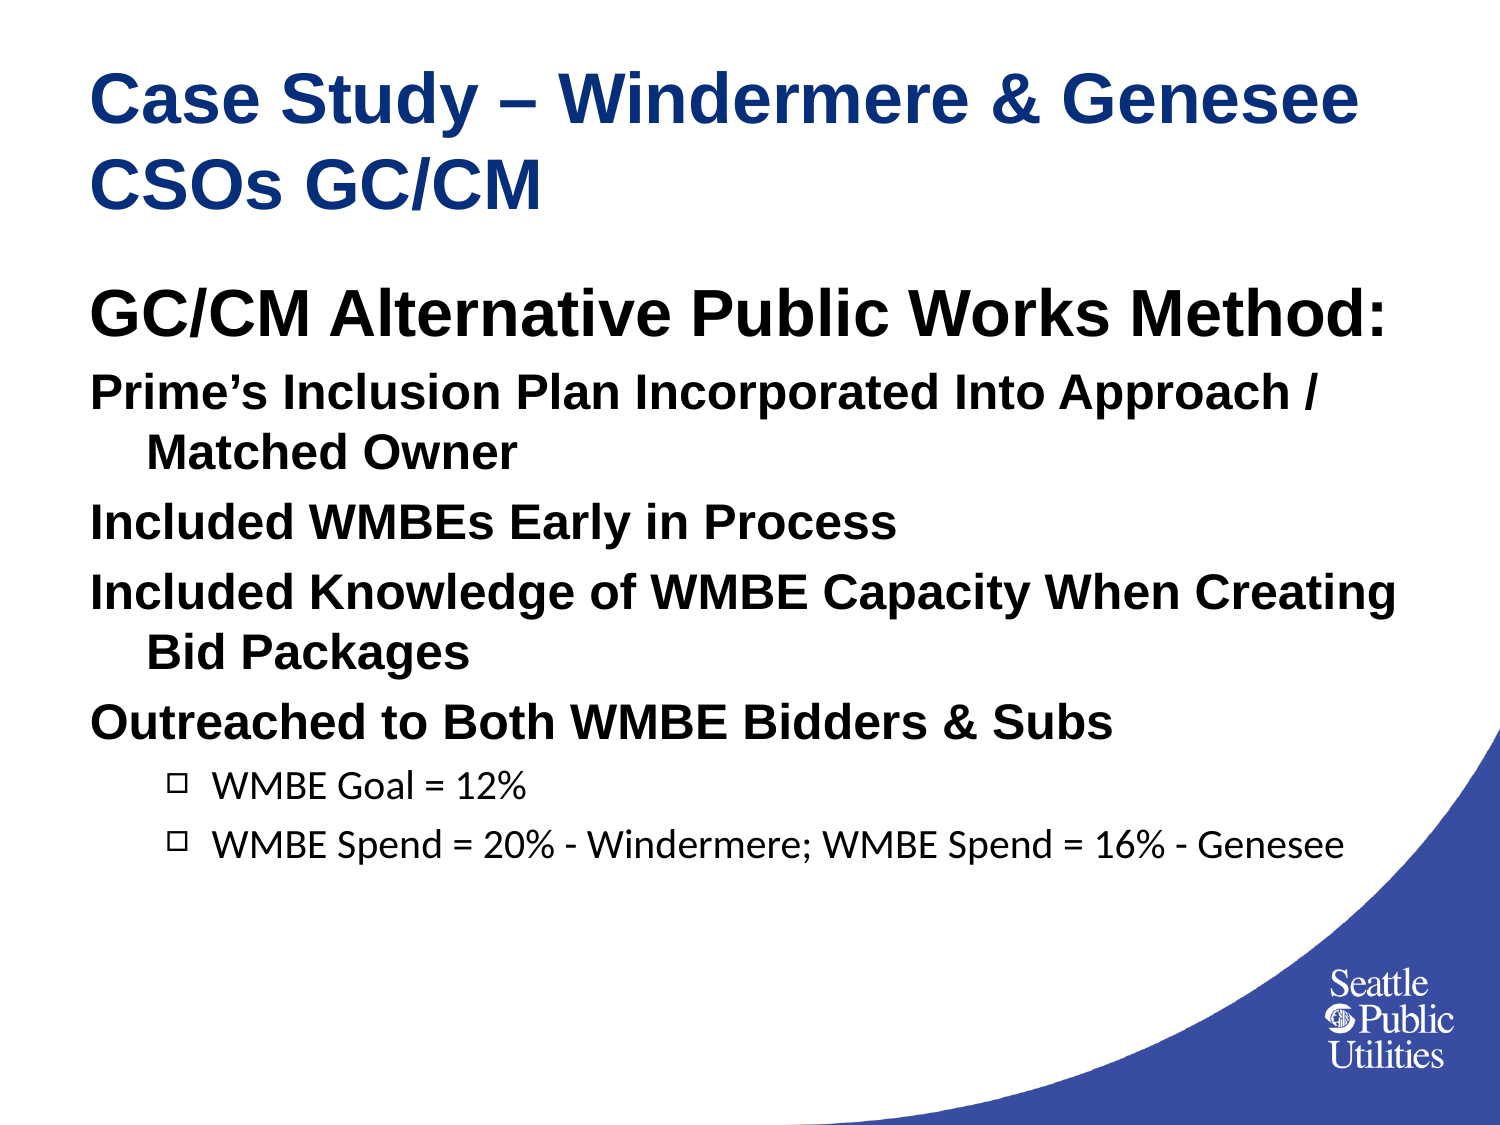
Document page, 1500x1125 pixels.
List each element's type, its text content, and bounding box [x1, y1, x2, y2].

list GC/CM Alternative Public Works Method: Prime’s Inclusion Plan Incorporated Into Approach / Matched Owner Included WMBEs Early in Process Included Knowledge of WMBE Capacity When Creating Bid Packages Outreached to Both WMBE Bidders & Subs WMBE Goal = 12% WMBE Spend = 20% - Windermere; WMBE Spend = 16% - Genesee [75, 262, 1425, 1005]
picture [784, 726, 1500, 1125]
title Case Study – Windermere & Genesee CSOs GC/CM [75, 45, 1425, 233]
